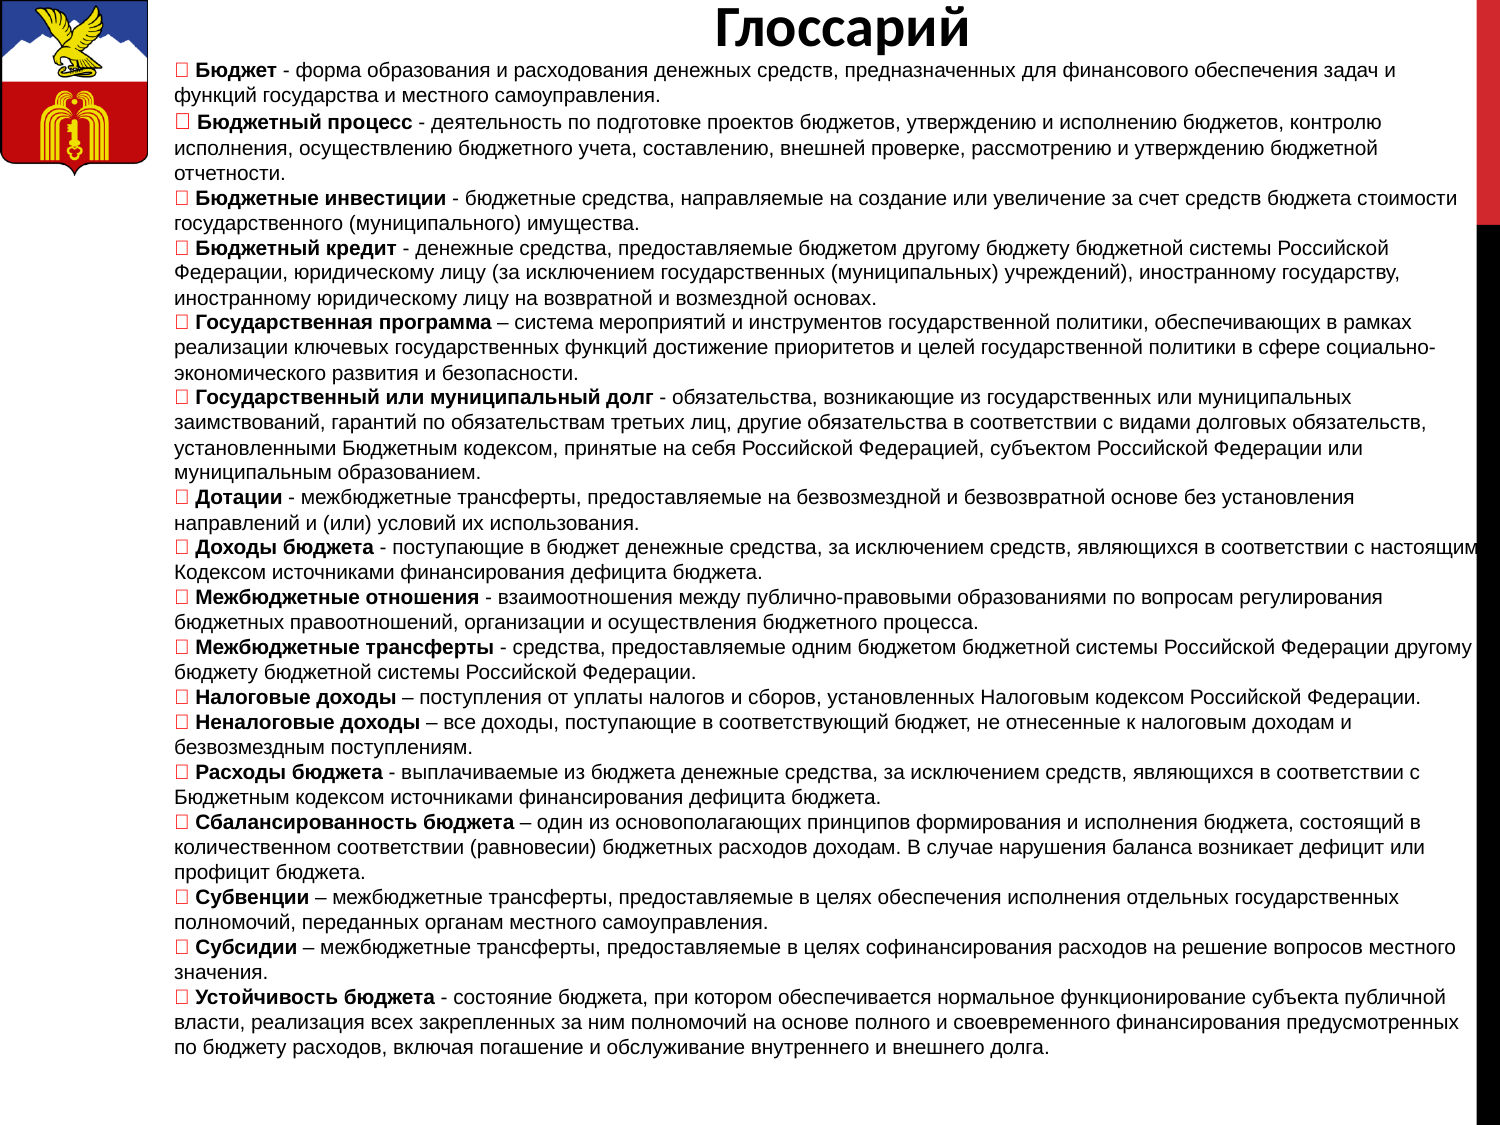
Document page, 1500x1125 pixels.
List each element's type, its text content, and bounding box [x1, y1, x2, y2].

text_box Глоссарий [230, 0, 1457, 66]
text_box  Бюджет - форма образования и расходования денежных средств, предназначенных для финансового обеспечения задач и функций государства и местного самоуправления.  Бюджетный процесс - деятельность по подготовке проектов бюджетов, утверждению и исполнению бюджетов, контролю исполнения, осуществлению бюджетного учета, составлению, внешней проверке, рассмотрению и утверждению бюджетной отчетности.  Бюджетные инвестиции - бюджетные средства, направляемые на создание или увеличение за счет средств бюджета стоимости государственного (муниципального) имущества.  Бюджетный кредит - денежные средства, предоставляемые бюджетом другому бюджету бюджетной системы Российской Федерации, юридическому лицу (за исключением государственных (муниципальных) учреждений), иностранному государству, иностранному юридическому лицу на возвратной и возмездной основах.  Государственная программа – система мероприятий и инструментов государственной политики, обеспечивающих в рамках реализации ключевых государственных функций достижение приоритетов и целей государственной политики в сфере социально-экономического развития и безопасности.  Государственный или муниципальный долг - обязательства, возникающие из государственных или муниципальных заимствований, гарантий по обязательствам третьих лиц, другие обязательства в соответствии с видами долговых обязательств, установленными Бюджетным кодексом, принятые на себя Российской Федерацией, субъектом Российской Федерации или муниципальным образованием.  Дотации - межбюджетные трансферты, предоставляемые на безвозмездной и безвозвратной основе без установления направлений и (или) условий их использования.  Доходы бюджета - поступающие в бюджет денежные средства, за исключением средств, являющихся в соответствии с настоящим Кодексом источниками финансирования дефицита бюджета.  Межбюджетные отношения - взаимоотношения между публично-правовыми образованиями по вопросам регулирования бюджетных правоотношений, организации и осуществления бюджетного процесса.  Межбюджетные трансферты - средства, предоставляемые одним бюджетом бюджетной системы Российской Федерации другому бюджету бюджетной системы Российской Федерации.  Налоговые доходы – поступления от уплаты налогов и сборов, установленных Налоговым кодексом Российской Федерации.  Неналоговые доходы – все доходы, поступающие в соответствующий бюджет, не отнесенные к налоговым доходам и безвозмездным поступлениям.  Расходы бюджета - выплачиваемые из бюджета денежные средства, за исключением средств, являющихся в соответствии с Бюджетным кодексом источниками финансирования дефицита бюджета.  Сбалансированность бюджета – один из основополагающих принципов формирования и исполнения бюджета, состоящий в количественном соответствии (равновесии) бюджетных расходов доходам. В случае нарушения баланса возникает дефицит или профицит бюджета.  Субвенции – межбюджетные трансферты, предоставляемые в целях обеспечения исполнения отдельных государственных полномочий, переданных органам местного самоуправления.  Субсидии – межбюджетные трансферты, предоставляемые в целях софинансирования расходов на решение вопросов местного значения.  Устойчивость бюджета - состояние бюджета, при котором обеспечивается нормальное функционирование субъекта публичной власти, реализация всех закрепленных за ним полномочий на основе полного и своевременного финансирования предусмотренных по бюджету расходов, включая погашение и обслуживание внутреннего и внешнего долга. [159, 49, 1497, 1066]
picture [0, 0, 149, 176]
